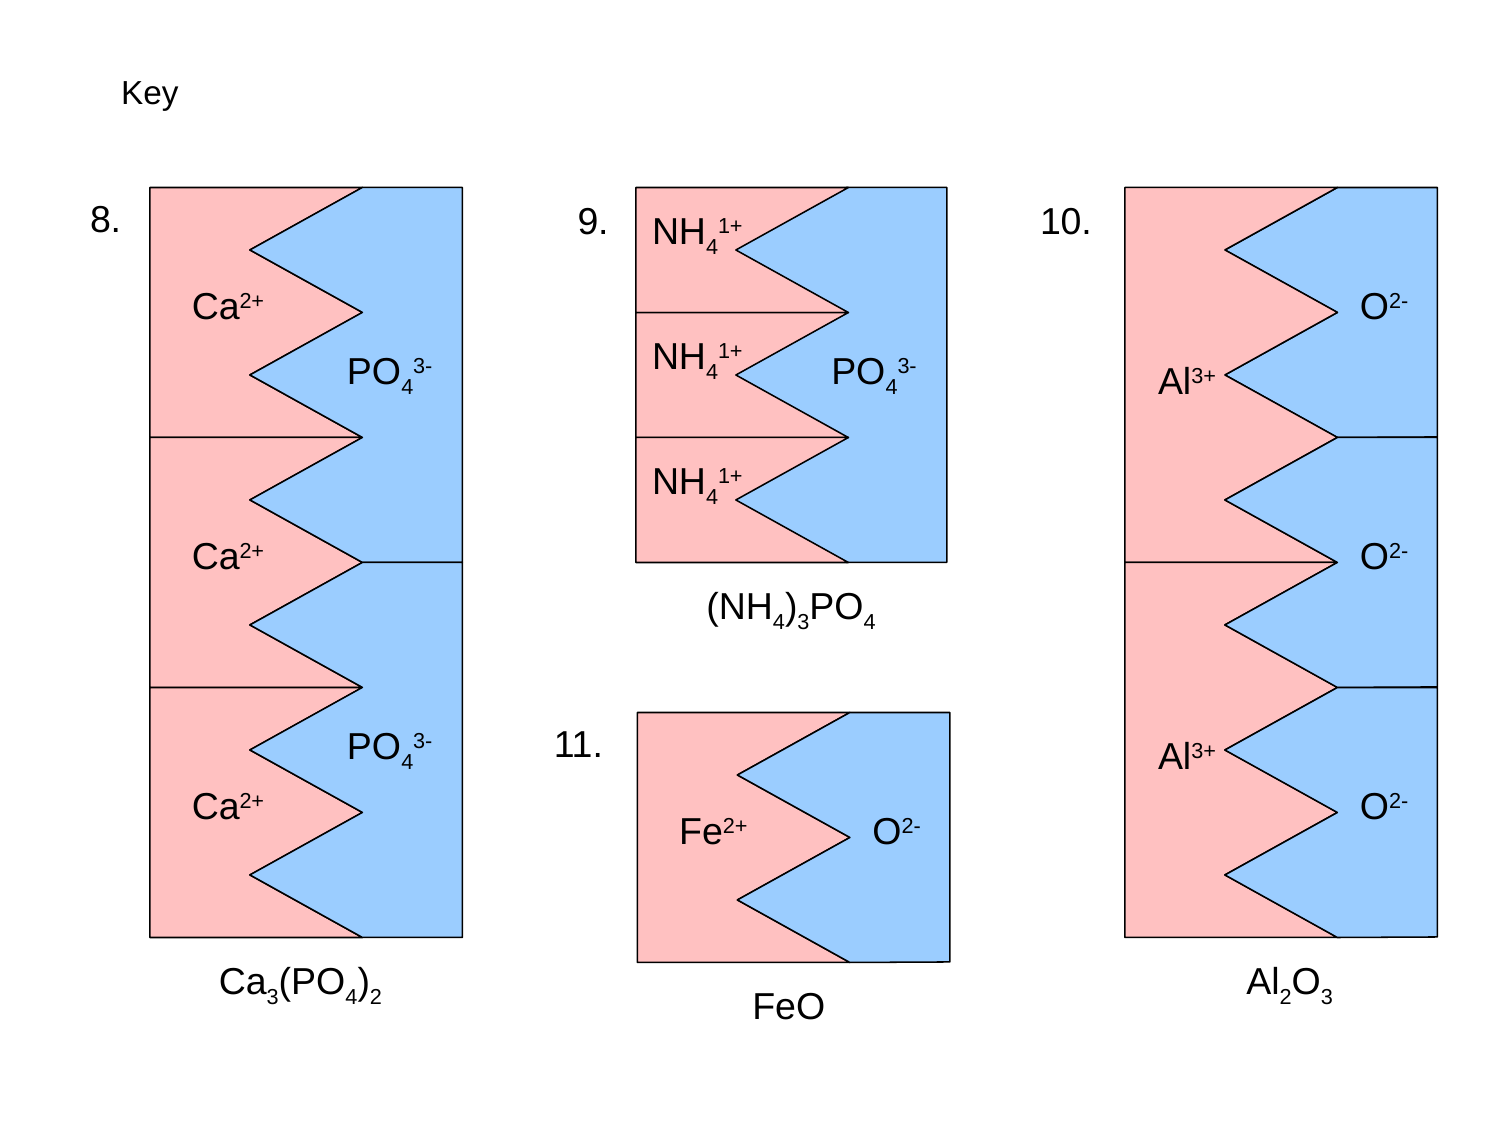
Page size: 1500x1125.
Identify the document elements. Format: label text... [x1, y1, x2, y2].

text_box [149, 687, 244, 938]
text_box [737, 712, 951, 963]
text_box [1224, 687, 1438, 938]
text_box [149, 187, 247, 436]
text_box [634, 312, 849, 437]
text_box 9. [562, 189, 630, 250]
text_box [634, 437, 849, 563]
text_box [149, 437, 244, 686]
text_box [249, 187, 463, 562]
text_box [249, 562, 463, 938]
text_box Al2O3 [1231, 949, 1348, 1016]
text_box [1124, 187, 1338, 561]
text_box 8. [75, 187, 147, 248]
text_box FeO [737, 974, 841, 1035]
text_box 10. [1025, 189, 1118, 250]
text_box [1224, 437, 1438, 687]
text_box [637, 712, 735, 963]
text_box 11. [538, 712, 629, 773]
title Key [49, 49, 251, 133]
text_box Ca3(PO4)2 [204, 949, 397, 1016]
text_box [634, 187, 849, 312]
text_box (NH4)3PO4 [691, 574, 891, 641]
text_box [849, 187, 947, 563]
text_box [1338, 187, 1438, 437]
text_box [1124, 562, 1219, 938]
